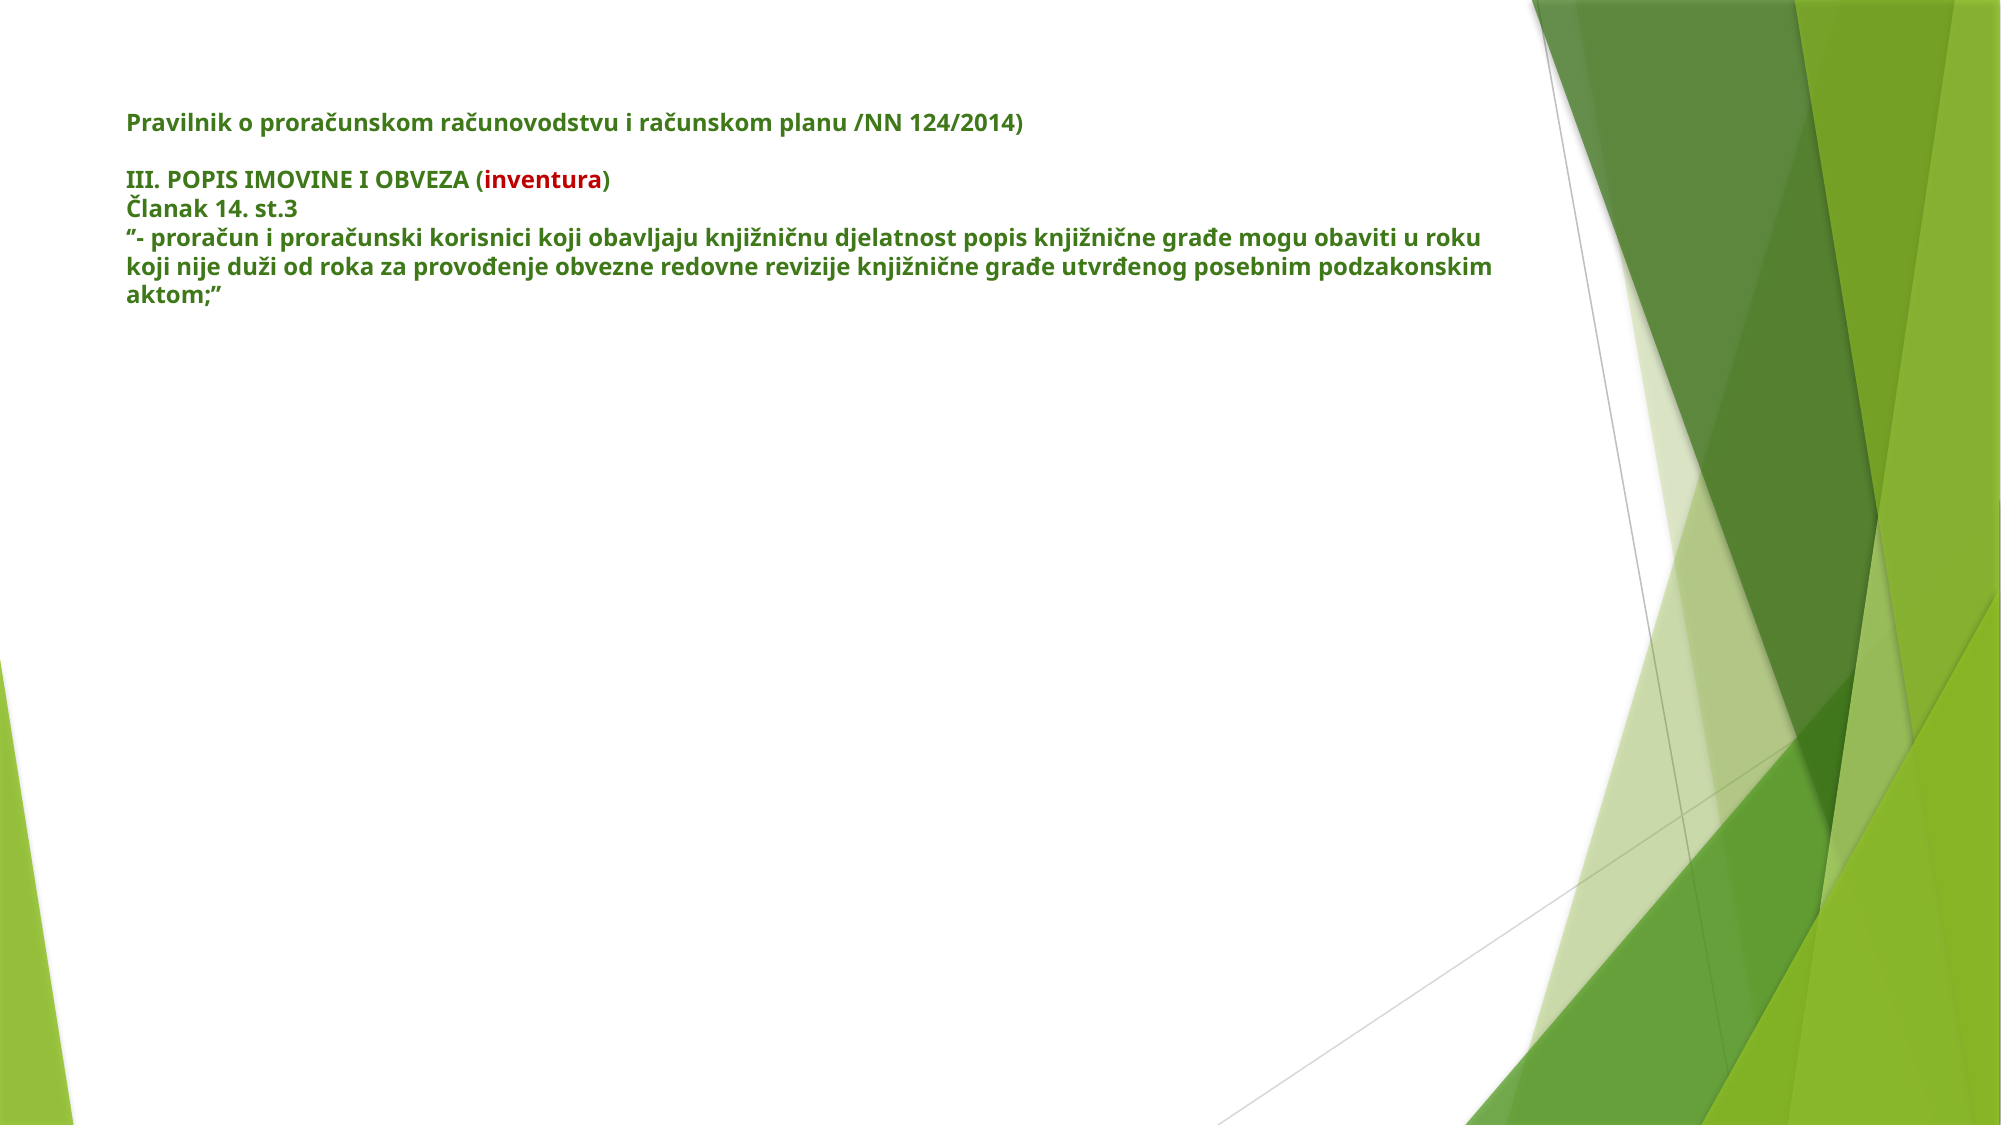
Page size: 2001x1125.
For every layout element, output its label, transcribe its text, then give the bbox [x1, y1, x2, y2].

title Pravilnik o proračunskom računovodstvu i računskom planu /NN 124/2014) III. POPIS IMOVINE I OBVEZA (inventura) Članak 14. st.3 ‘’- proračun i proračunski korisnici koji obavljaju knjižničnu djelatnost popis knjižnične građe mogu obaviti u roku koji nije duži od roka za provođenje obvezne redovne revizije knjižnične građe utvrđenog posebnim podzakonskim aktom;’’ [111, 99, 1522, 317]
